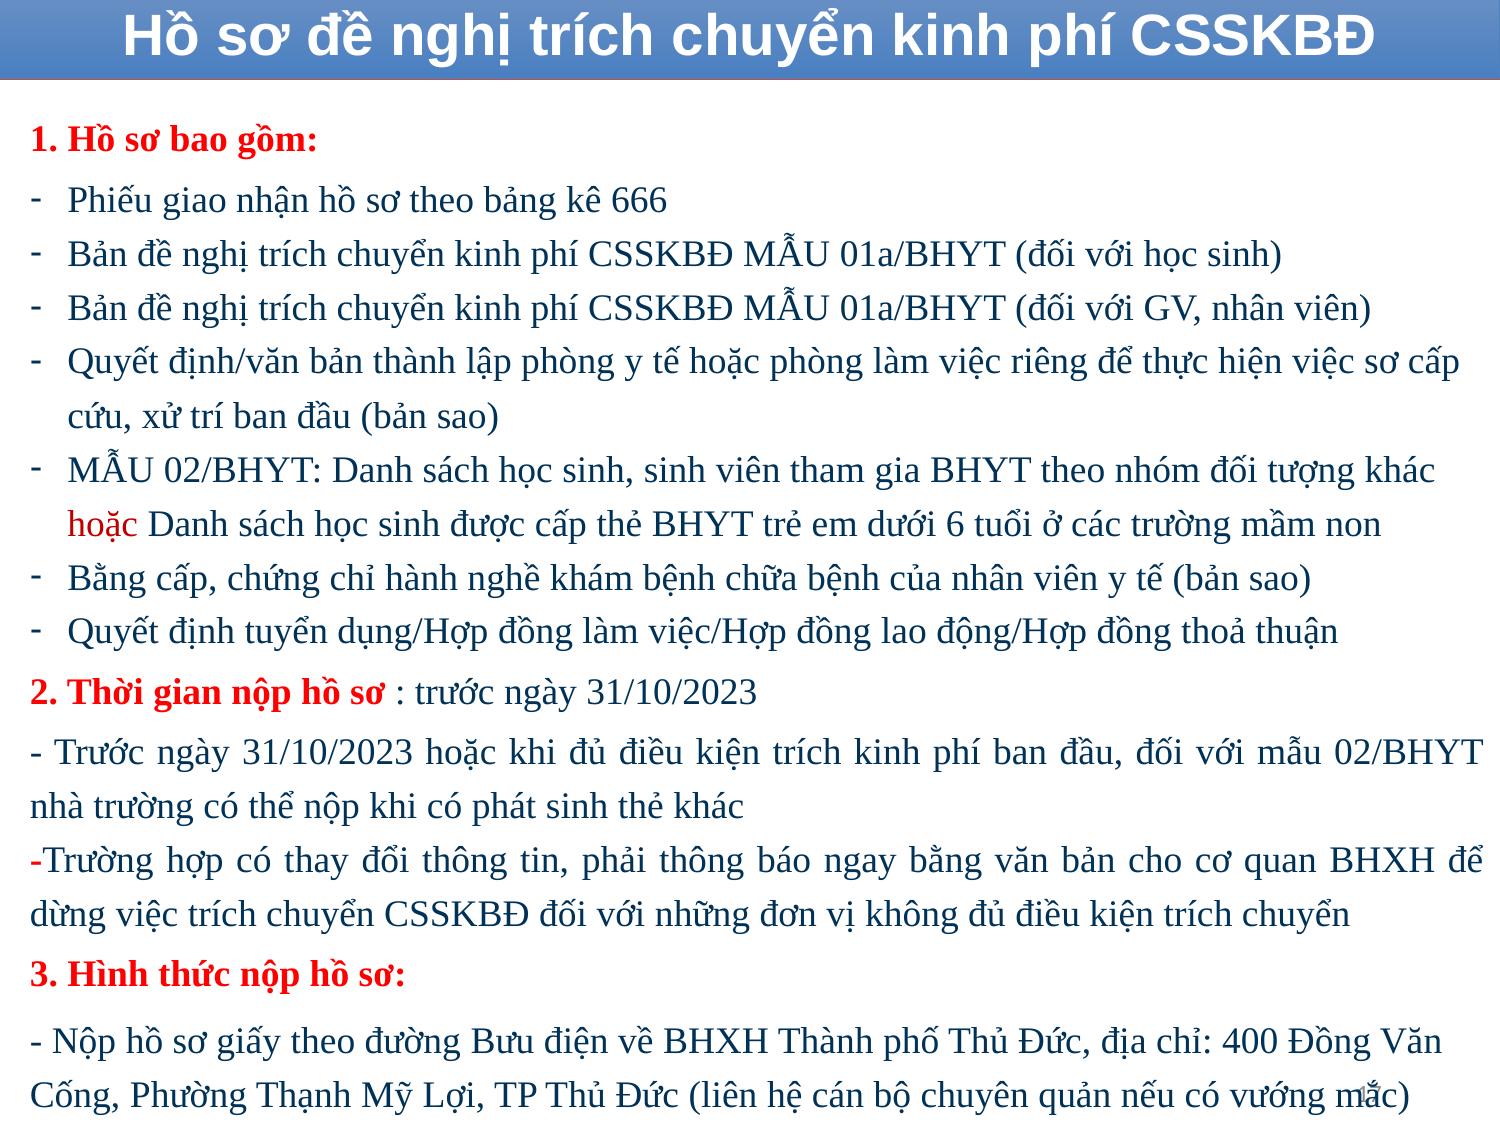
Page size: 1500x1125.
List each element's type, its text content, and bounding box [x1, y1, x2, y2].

title Hồ sơ đề nghị trích chuyển kinh phí CSSKBĐ [0, 7, 1500, 67]
slide_number 17 [1059, 1062, 1397, 1123]
list 1. Hồ sơ bao gồm: Phiếu giao nhận hồ sơ theo bảng kê 666 Bản đề nghị trích chuyển kinh phí CSSKBĐ MẪU 01a/BHYT (đối với học sinh) Bản đề nghị trích chuyển kinh phí CSSKBĐ MẪU 01a/BHYT (đối với GV, nhân viên) Quyết định/văn bản thành lập phòng y tế hoặc phòng làm việc riêng để thực hiện việc sơ cấp cứu, xử trí ban đầu (bản sao) MẪU 02/BHYT: Danh sách học sinh, sinh viên tham gia BHYT theo nhóm đối tượng khác hoặc Danh sách học sinh được cấp thẻ BHYT trẻ em dưới 6 tuổi ở các trường mầm non Bằng cấp, chứng chỉ hành nghề khám bệnh chữa bệnh của nhân viên y tế (bản sao) Quyết định tuyển dụng/Hợp đồng làm việc/Hợp đồng lao động/Hợp đồng thoả thuận 2. Thời gian nộp hồ sơ : trước ngày 31/10/2023 - Trước ngày 31/10/2023 hoặc khi đủ điều kiện trích kinh phí ban đầu, đối với mẫu 02/BHYT nhà trường có thể nộp khi có phát sinh thẻ khác -Trường hợp có thay đổi thông tin, phải thông báo ngay bằng văn bản cho cơ quan BHXH để dừng việc trích chuyển CSSKBĐ đối với những đơn vị không đủ điều kiện trích chuyển 3. Hình thức nộp hồ sơ: - Nộp hồ sơ giấy theo đường Bưu điện về BHXH Thành phố Thủ Đức, địa chỉ: 400 Đồng Văn Cống, Phường Thạnh Mỹ Lợi, TP Thủ Đức (liên hệ cán bộ chuyên quản nếu có vướng mắc) [14, 97, 1500, 1061]
